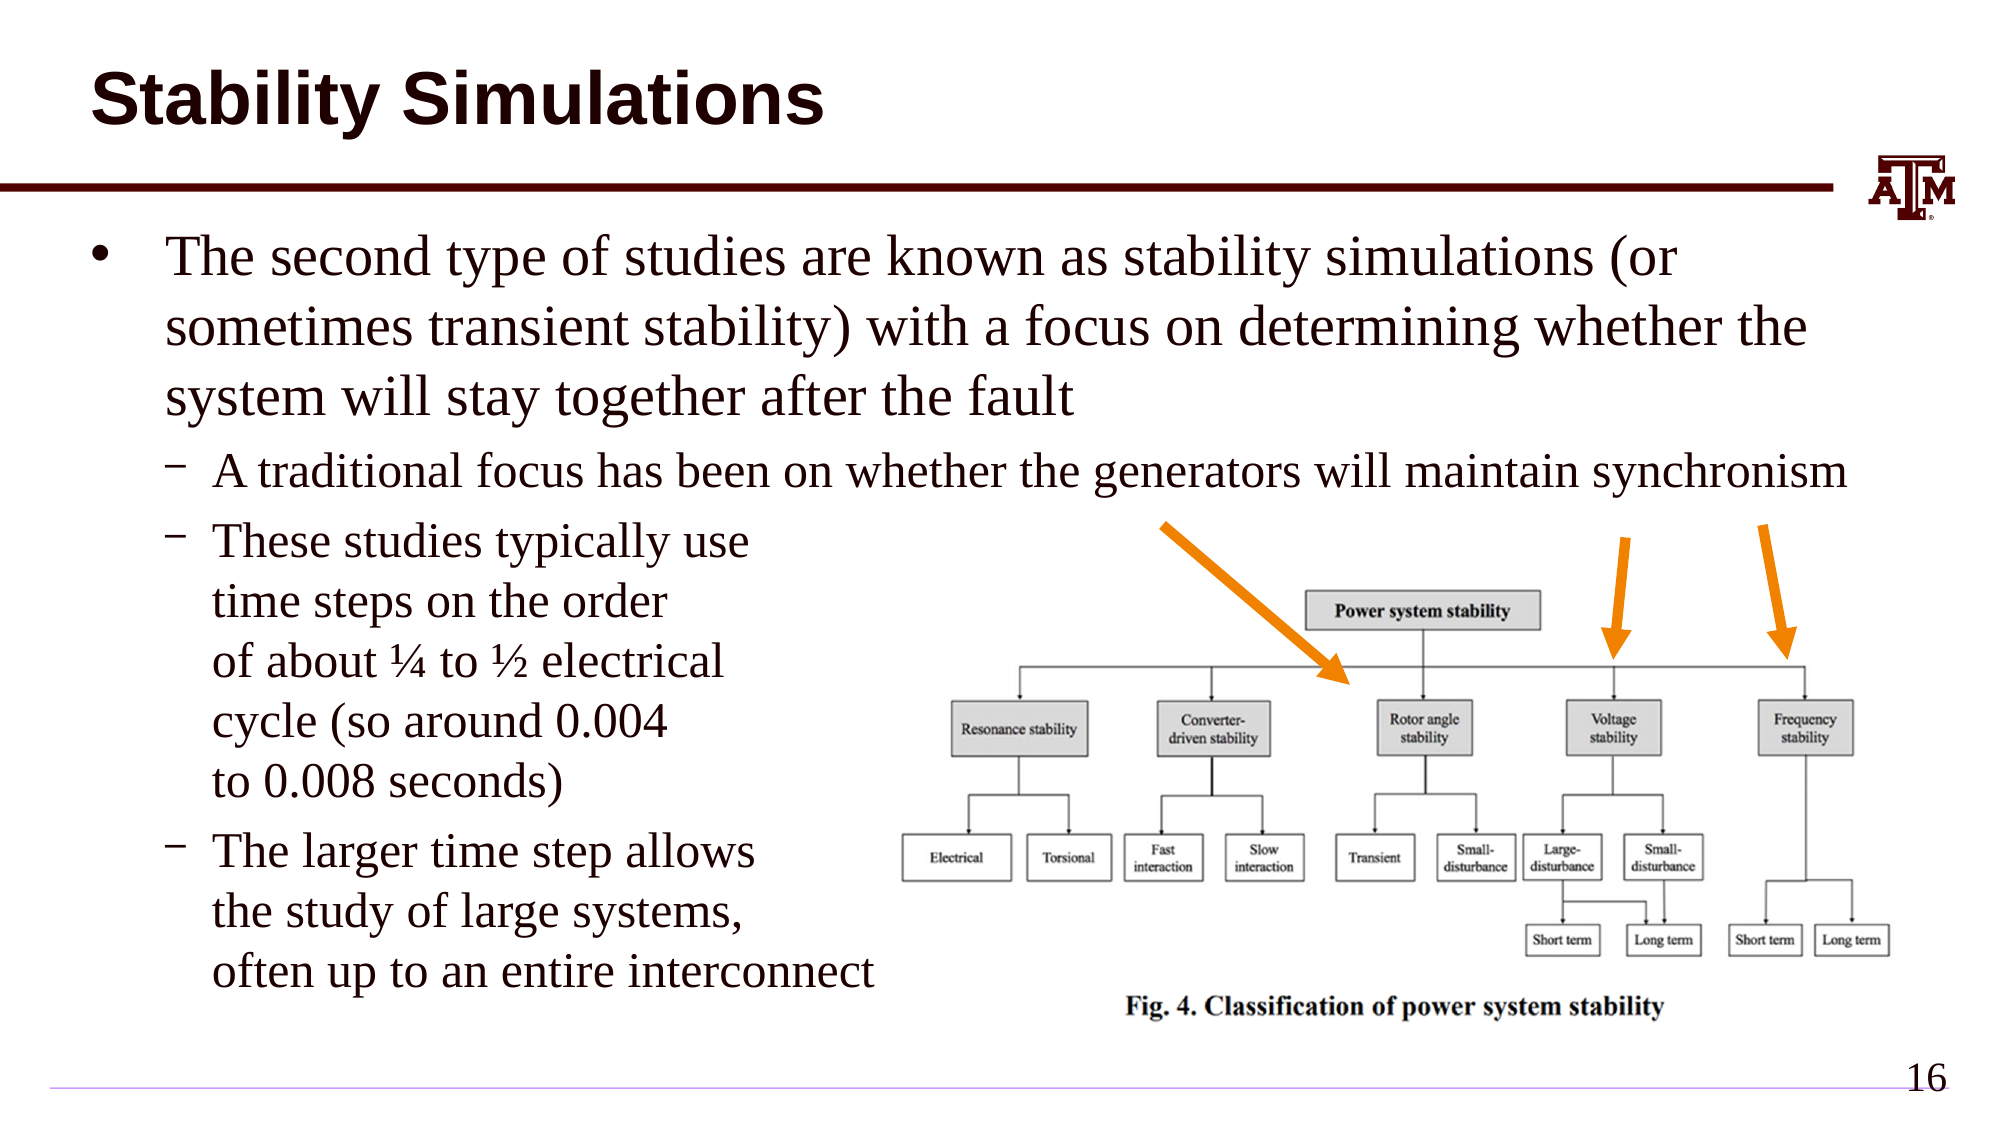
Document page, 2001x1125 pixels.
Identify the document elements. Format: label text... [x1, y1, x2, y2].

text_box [1762, 524, 1788, 661]
list The second type of studies are known as stability simulations (or sometimes transient stability) with a focus on determining whether the system will stay together after the fault A traditional focus has been on whether the generators will maintain synchronism These studies typically use time steps on the order of about ¼ to ½ electrical cycle (so around 0.004 to 0.008 seconds) The larger time step allows the study of large systems, often up to an entire interconnect [74, 209, 1929, 823]
picture [874, 574, 1914, 1026]
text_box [1612, 537, 1626, 661]
picture [1856, 137, 1967, 238]
title Stability Simulations [74, 12, 1909, 188]
slide_number 15 [1862, 1037, 1963, 1113]
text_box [1162, 524, 1351, 686]
